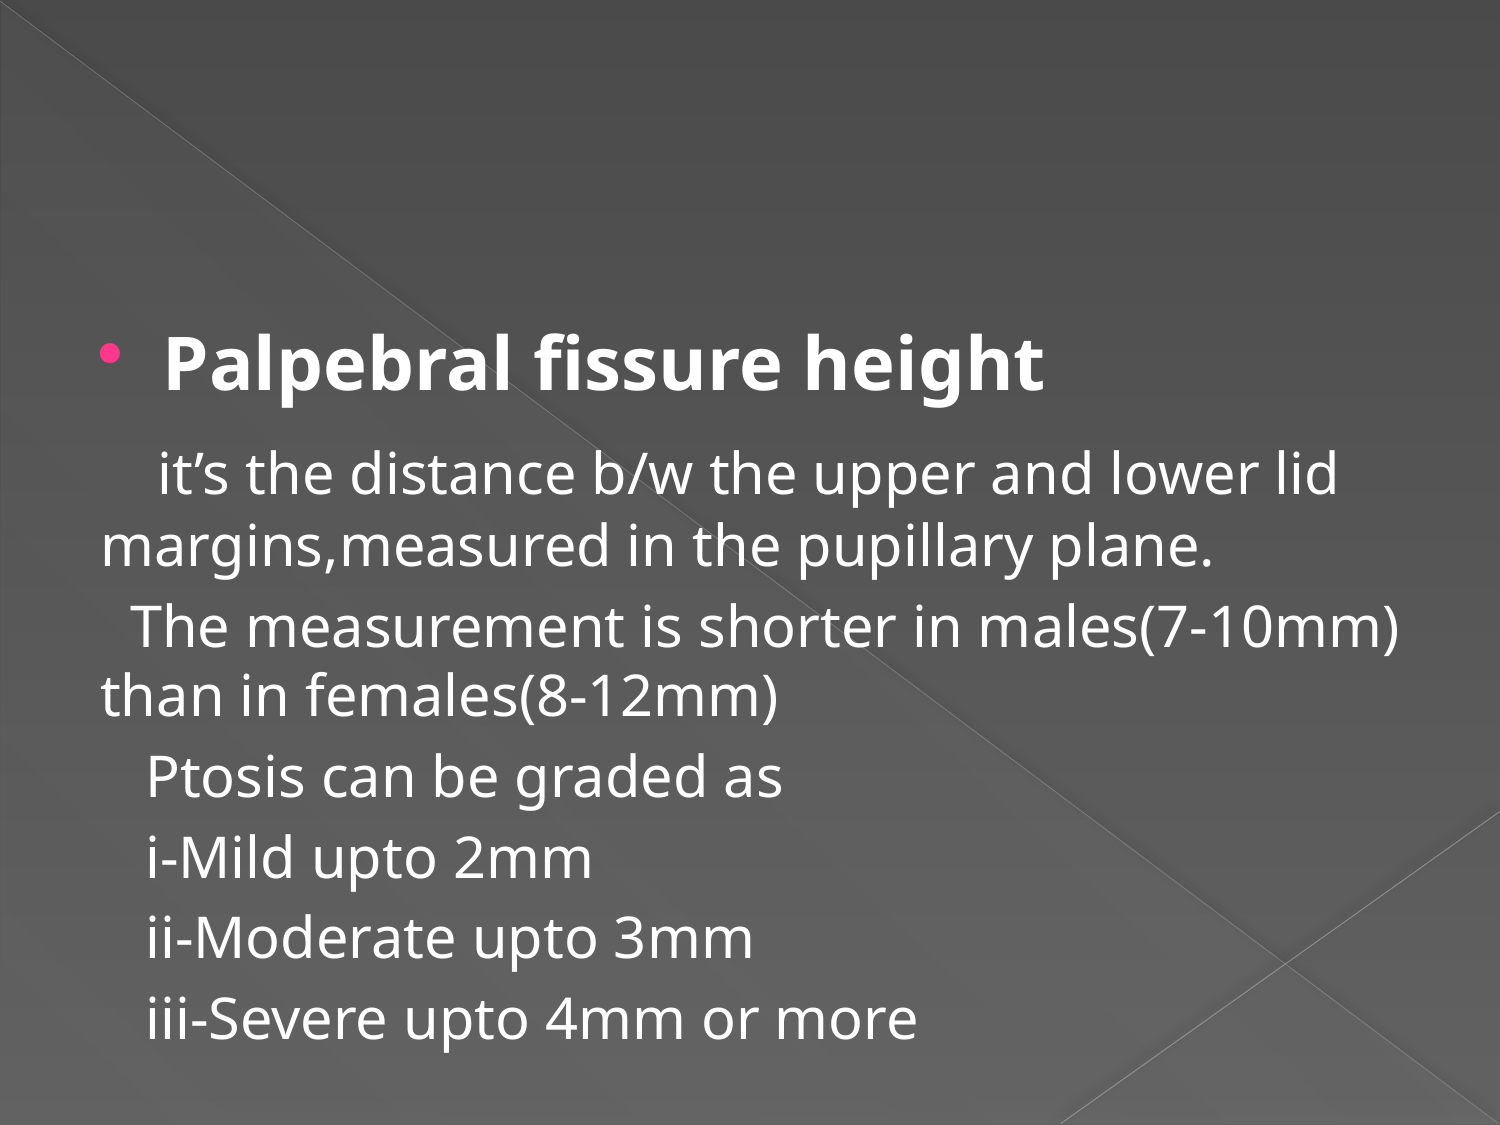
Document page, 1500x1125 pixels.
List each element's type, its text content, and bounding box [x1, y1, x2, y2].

list Palpebral fissure height it’s the distance b/w the upper and lower lid margins,measured in the pupillary plane. The measurement is shorter in males(7-10mm) than in females(8-12mm) Ptosis can be graded as i-Mild upto 2mm ii-Moderate upto 3mm iii-Severe upto 4mm or more [75, 308, 1425, 1059]
